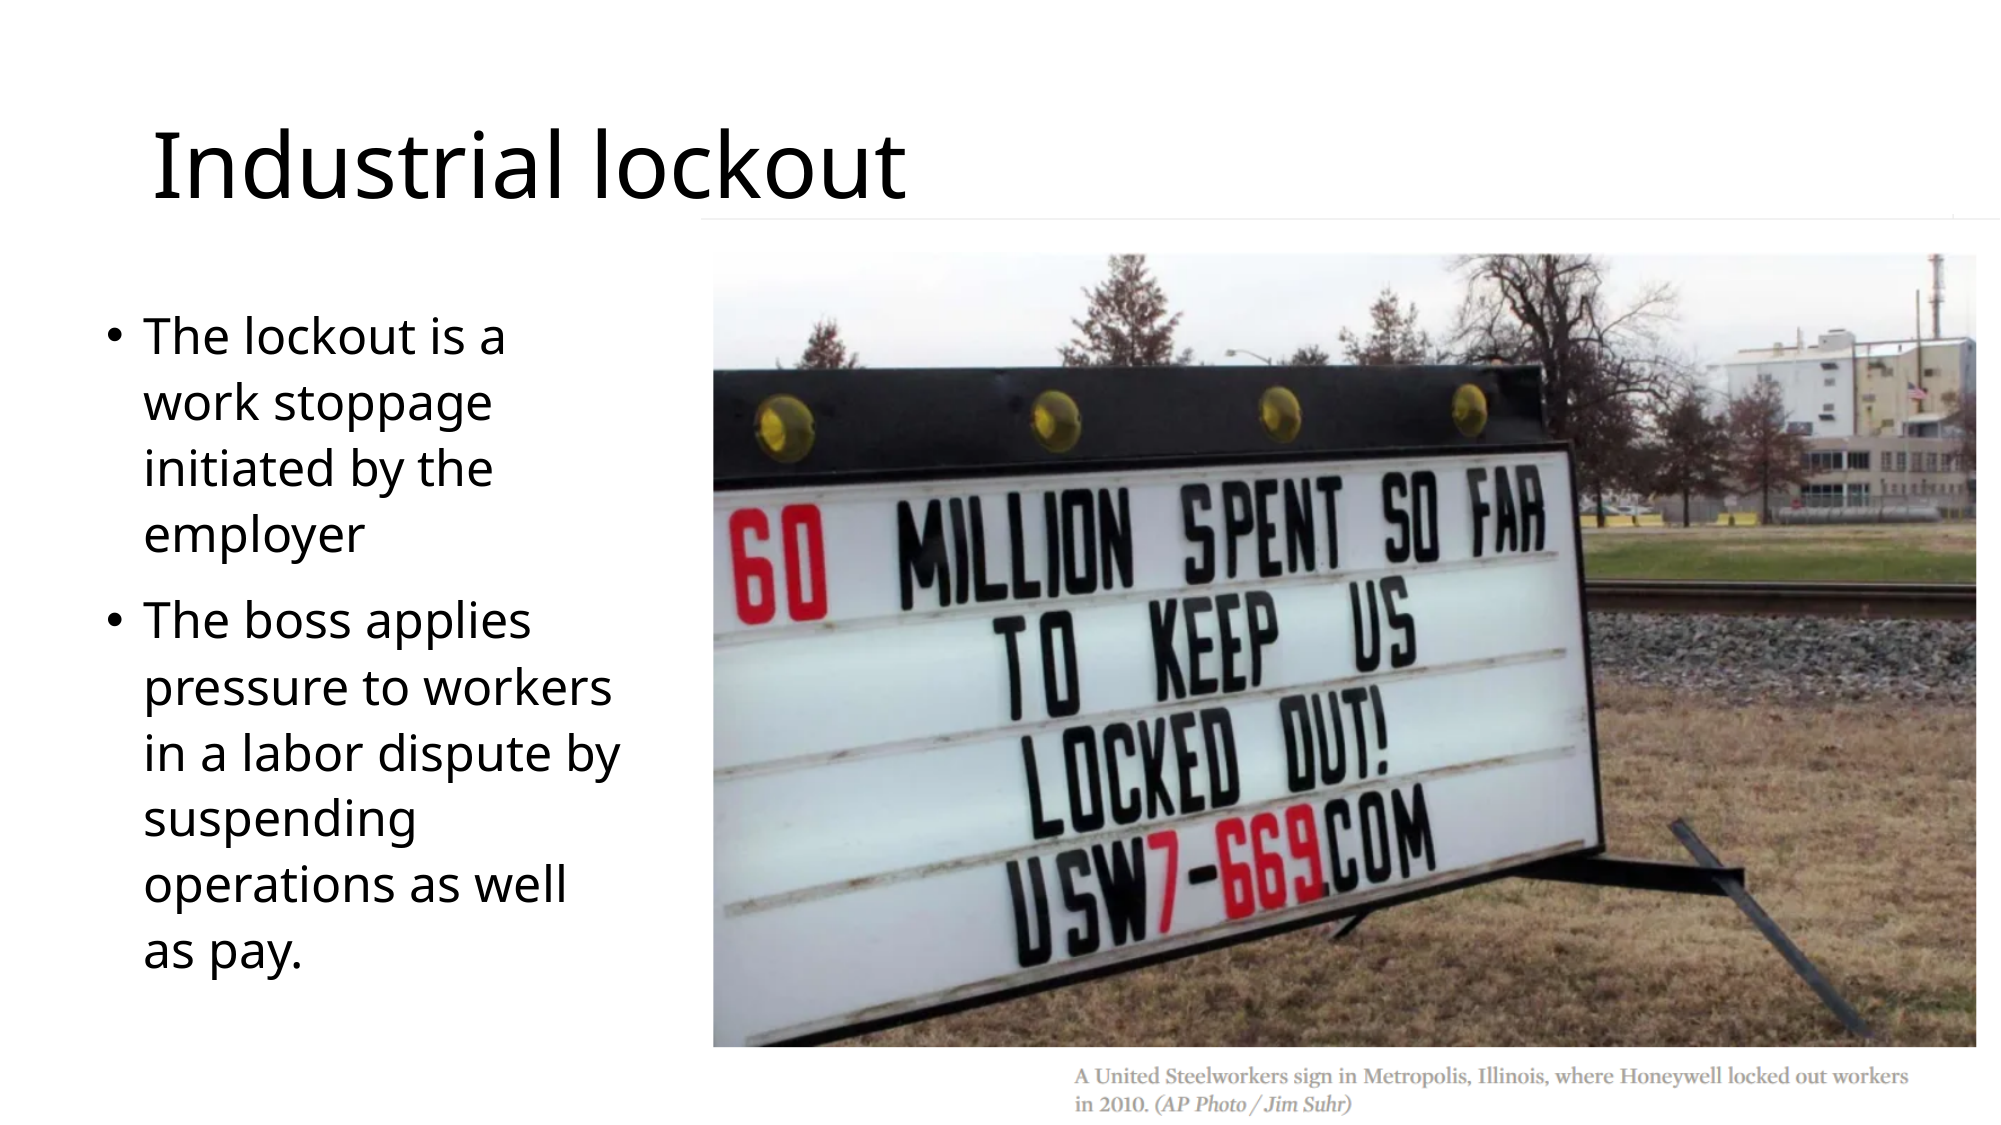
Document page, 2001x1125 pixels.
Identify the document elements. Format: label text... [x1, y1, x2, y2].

list The lockout is a work stoppage initiated by the employer The boss applies pressure to workers in a labor dispute by suspending operations as well as pay. [90, 290, 640, 1005]
picture [701, 214, 2000, 1125]
title Industrial lockout [137, 59, 1863, 278]
